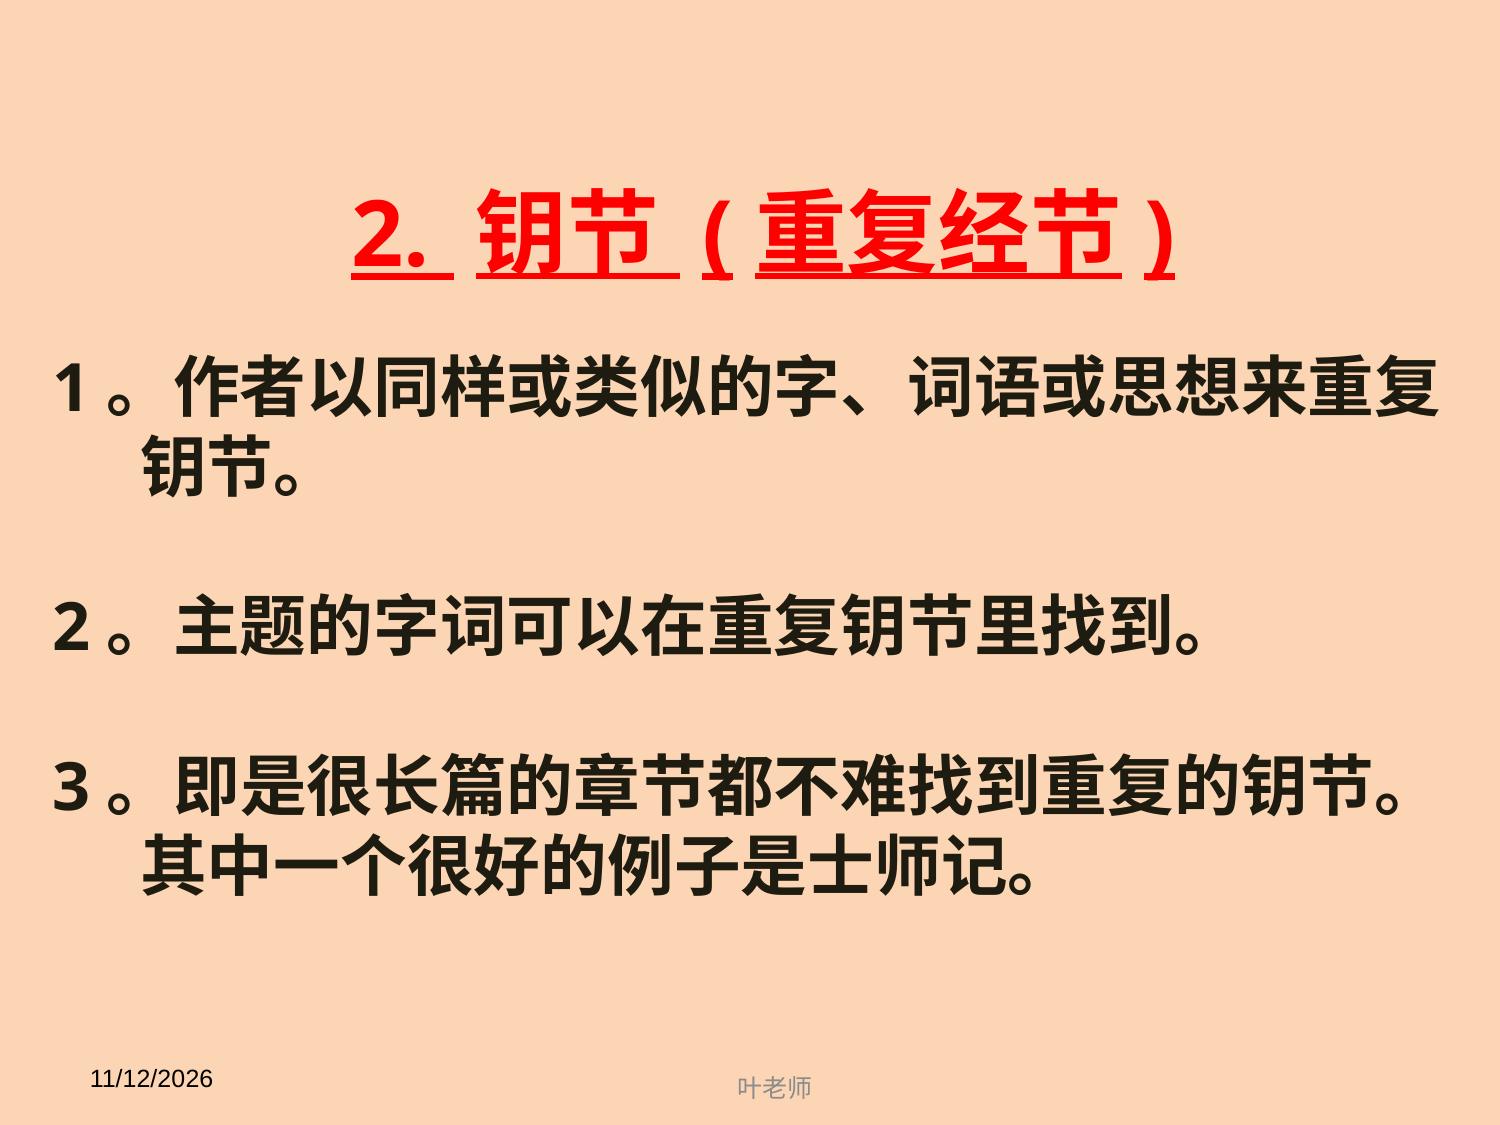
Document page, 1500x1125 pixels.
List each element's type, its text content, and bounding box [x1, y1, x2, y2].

text_box [512, 1024, 988, 1100]
footer 叶老师 [537, 1050, 1013, 1125]
text_box 2. 钥节 (重复经节) 1。作者以同样或类似的字、词语或思想来重复钥节。 2。主题的字词可以在重复钥节里找到。 3。即是很长篇的章节都不难找到重复的钥节。其中一个很好的例子是士师记。 [37, 167, 1488, 1032]
text_box 11/14/18 [75, 1024, 425, 1100]
